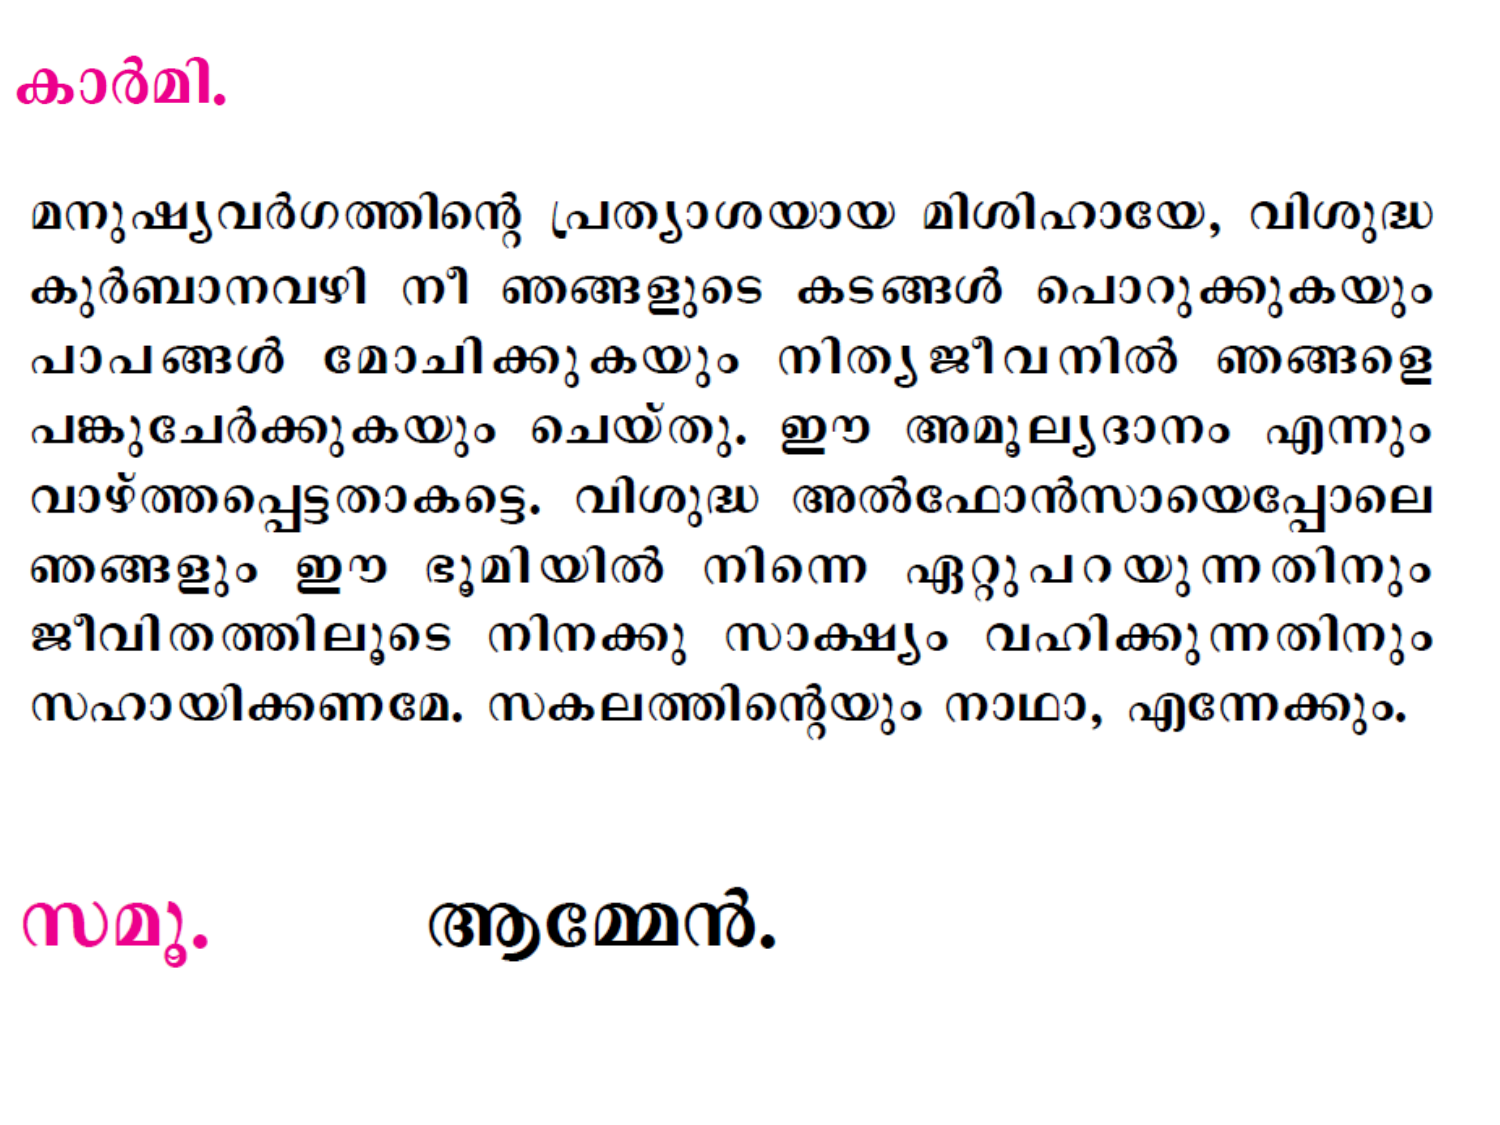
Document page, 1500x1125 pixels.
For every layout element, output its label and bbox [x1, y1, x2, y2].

picture [0, 38, 242, 122]
picture [0, 862, 791, 979]
picture [0, 187, 1460, 751]
